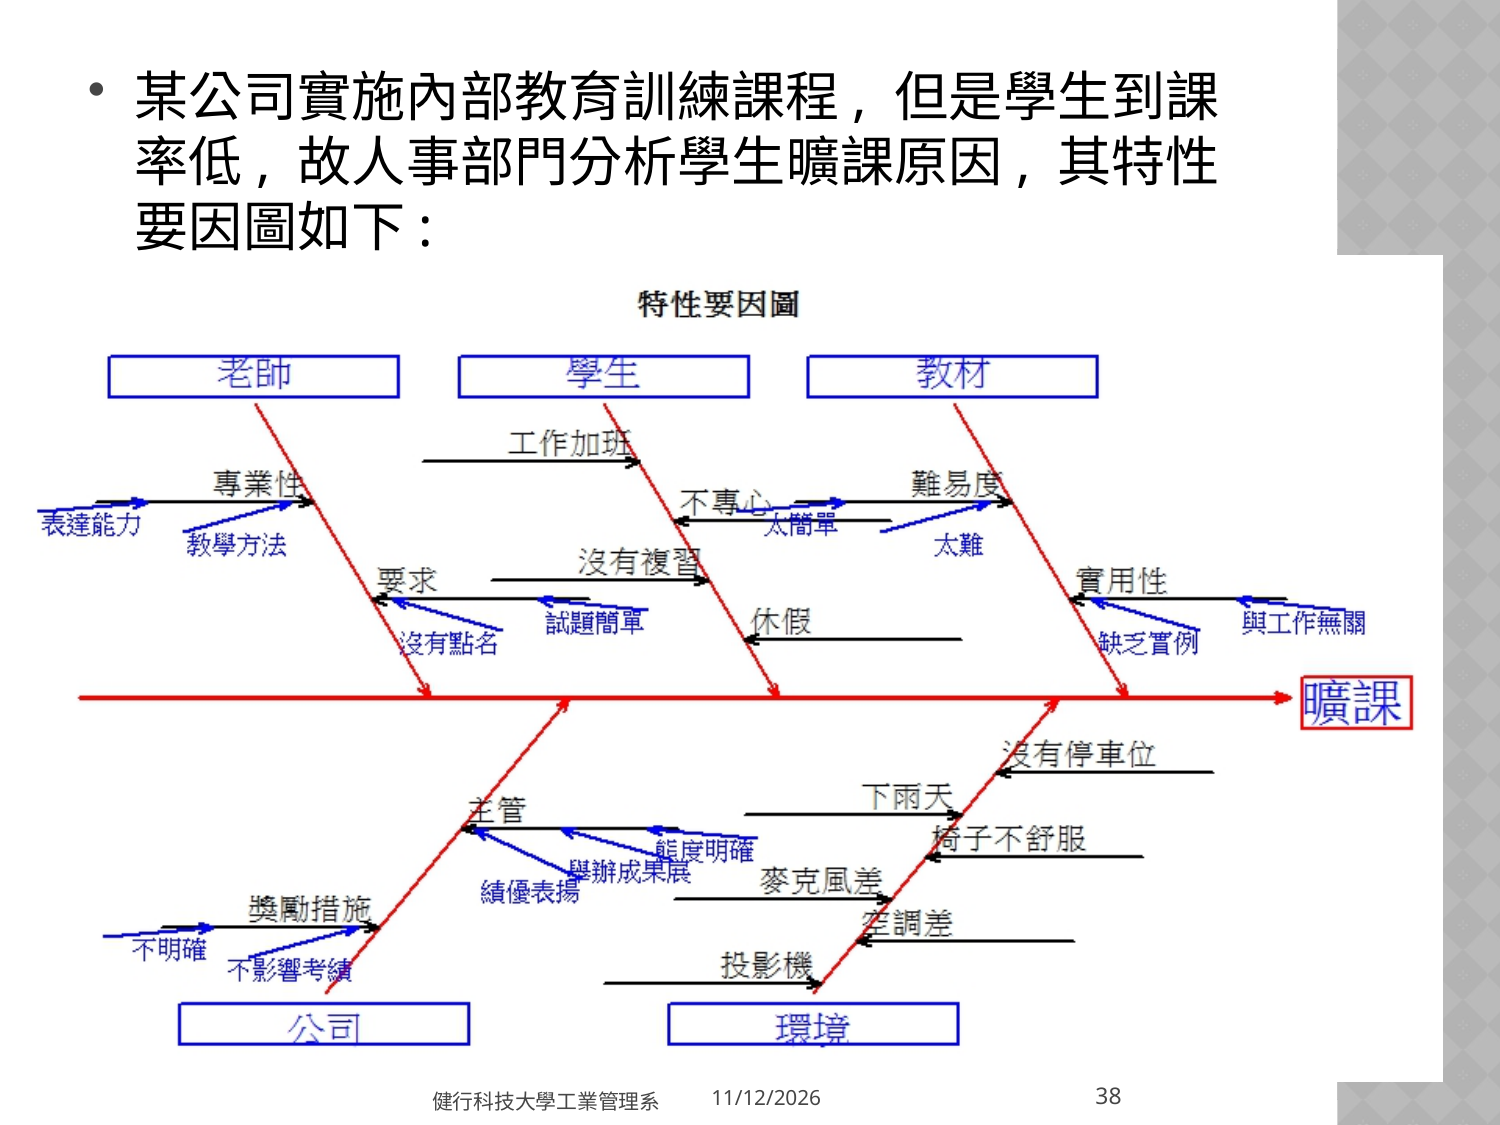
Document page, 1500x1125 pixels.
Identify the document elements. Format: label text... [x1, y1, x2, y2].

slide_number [696, 1090, 1025, 1113]
footer 健行科技大學工業管理系 [75, 1090, 675, 1114]
list 某公司實施內部教育訓練課程, 但是學生到課率低, 故人事部門分析學生曠課原因, 其特性要因圖如下: [75, 54, 1263, 253]
slide_number 38 [1025, 1090, 1122, 1113]
picture [0, 254, 1443, 1083]
